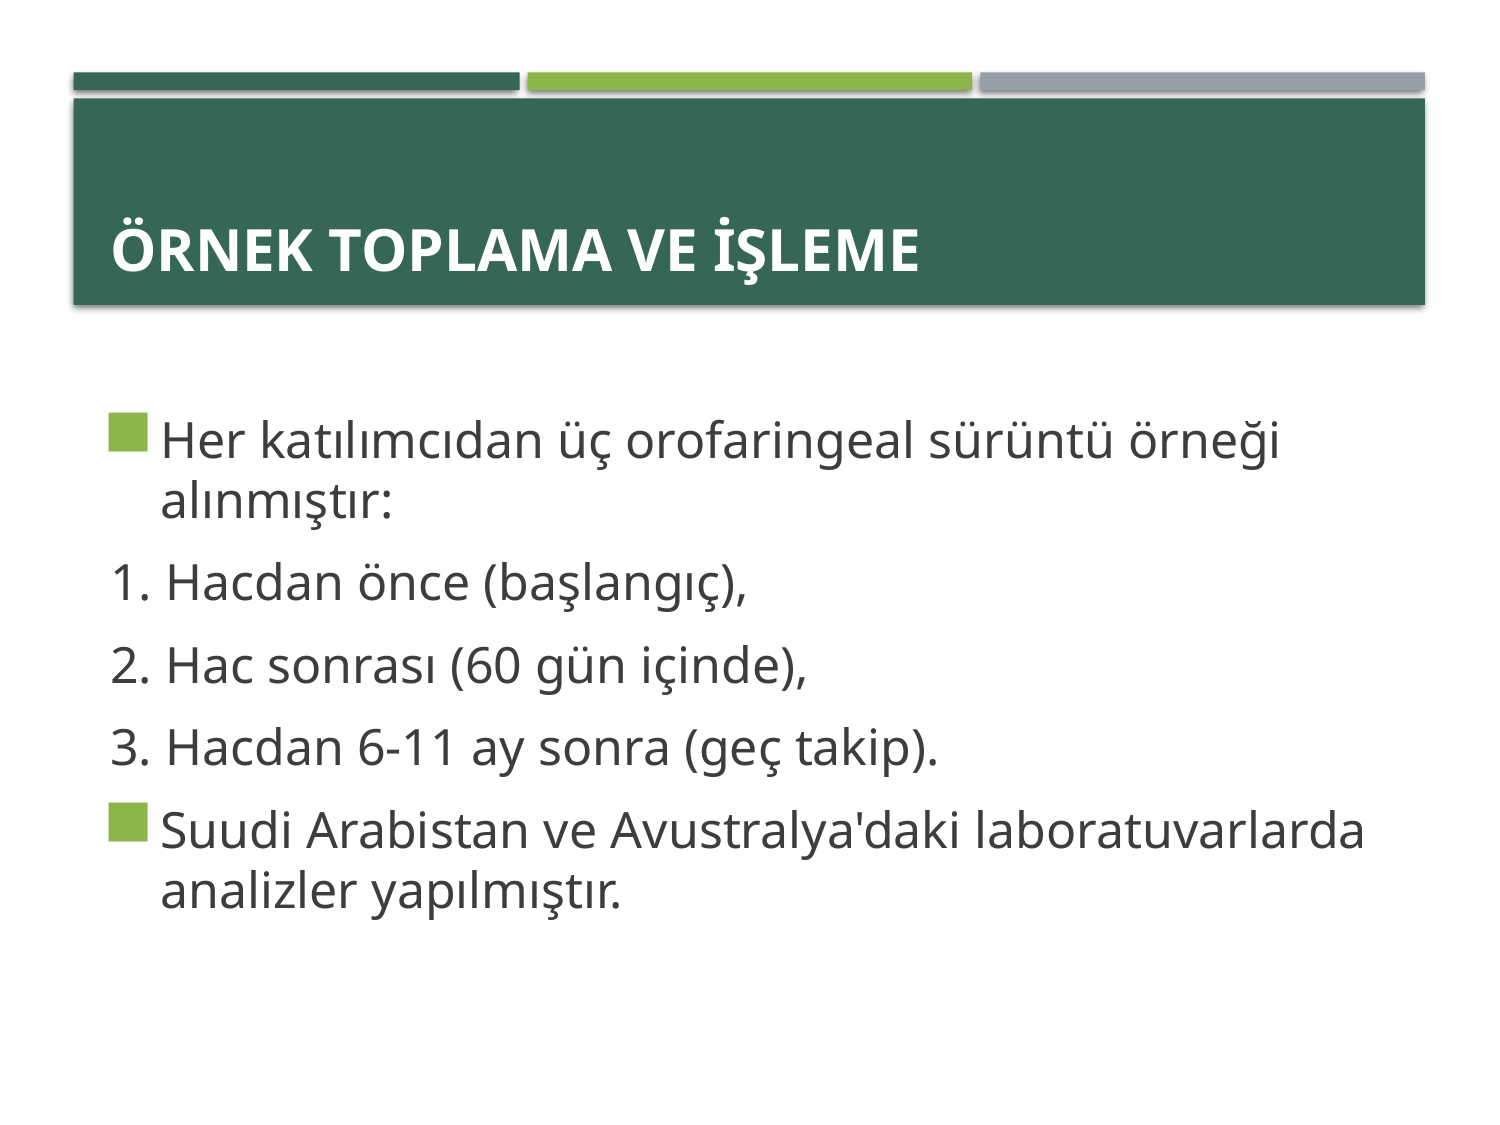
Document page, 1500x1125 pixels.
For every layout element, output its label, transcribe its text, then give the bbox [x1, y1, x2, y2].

list Her katılımcıdan üç orofaringeal sürüntü örneği alınmıştır: 1. Hacdan önce (başlangıç), 2. Hac sonrası (60 gün içinde), 3. Hacdan 6-11 ay sonra (geç takip). Suudi Arabistan ve Avustralya'daki laboratuvarlarda analizler yapılmıştır. [95, 365, 1406, 962]
title ÖRNEK TOPLAMA VE İŞLEME [95, 112, 1406, 291]
